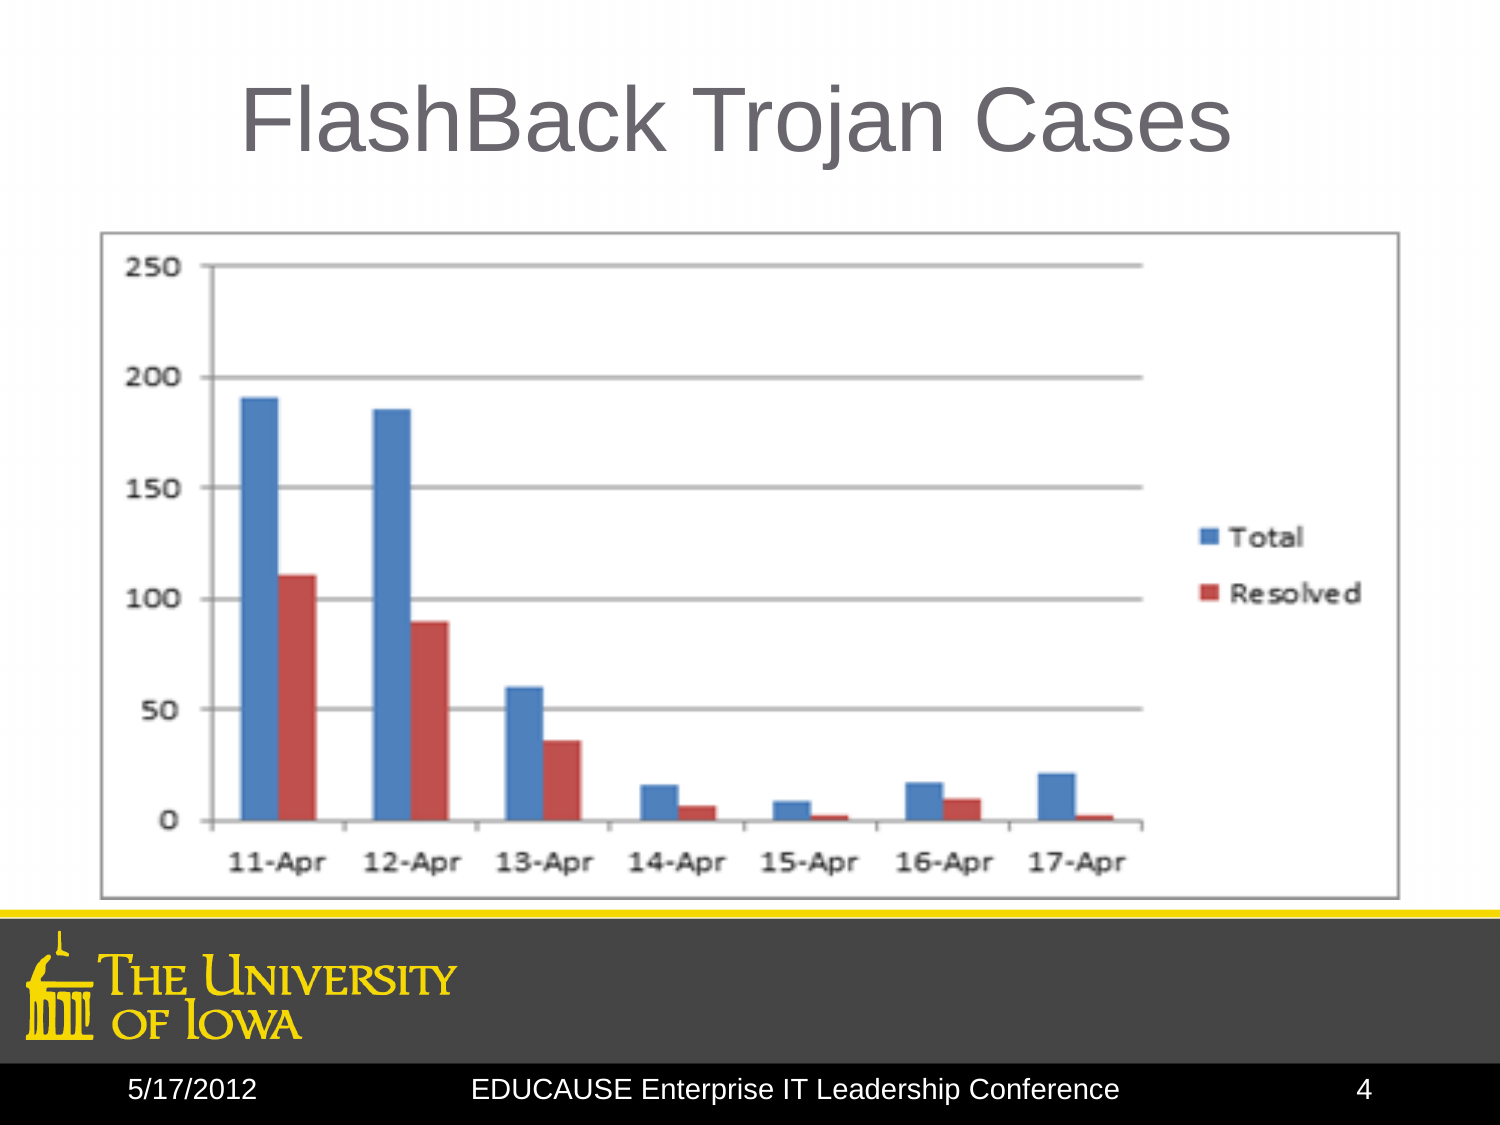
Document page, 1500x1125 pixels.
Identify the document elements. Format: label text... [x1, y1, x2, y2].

title FlashBack Trojan Cases [111, 24, 1388, 206]
picture [0, 0, 1500, 1125]
slide_number 4 [1187, 1062, 1388, 1125]
footer EDUCAUSE Enterprise IT Leadership Conference [449, 1062, 1151, 1125]
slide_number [112, 1062, 413, 1125]
